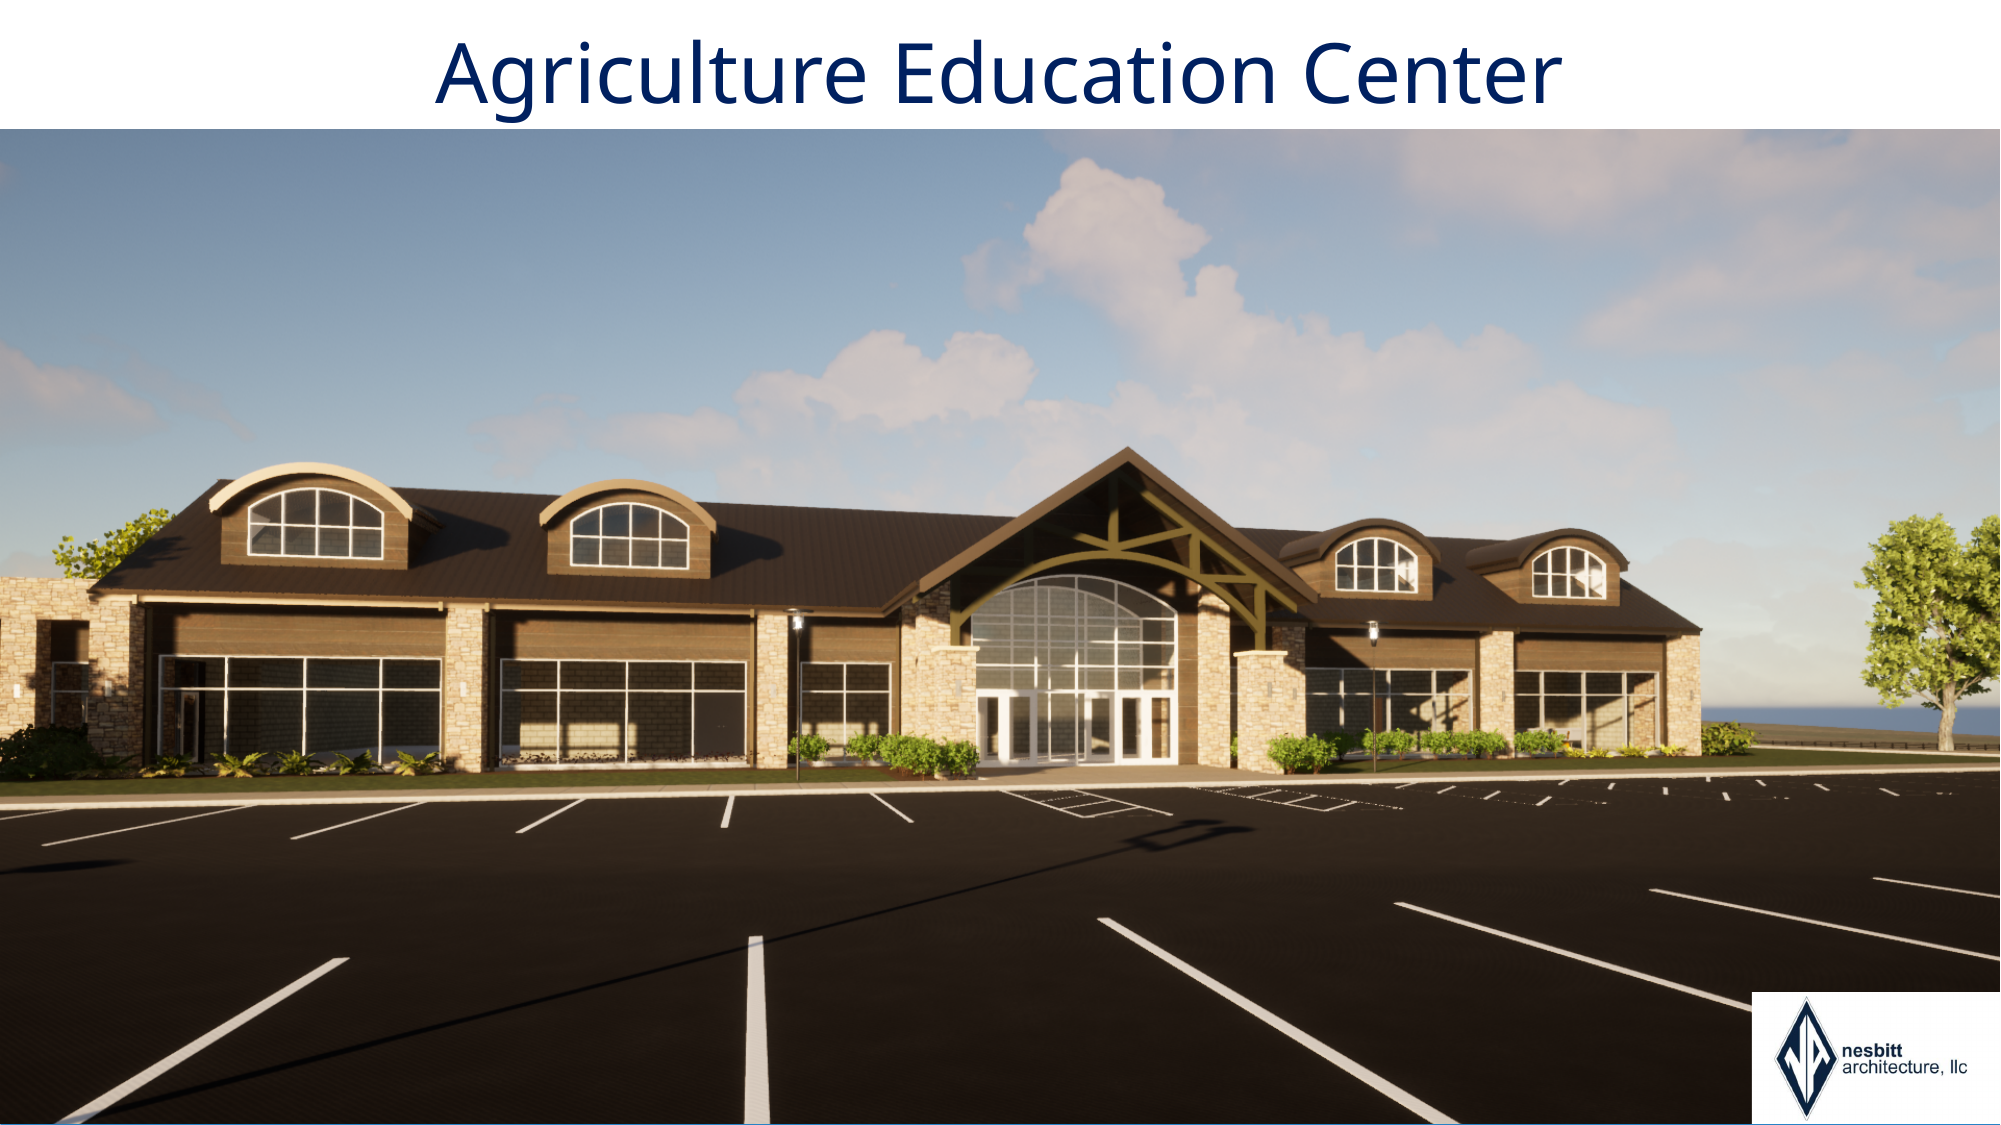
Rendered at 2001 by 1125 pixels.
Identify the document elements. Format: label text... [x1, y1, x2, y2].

text_box Agriculture Education Center [80, 12, 1920, 125]
picture [0, 128, 2000, 1124]
